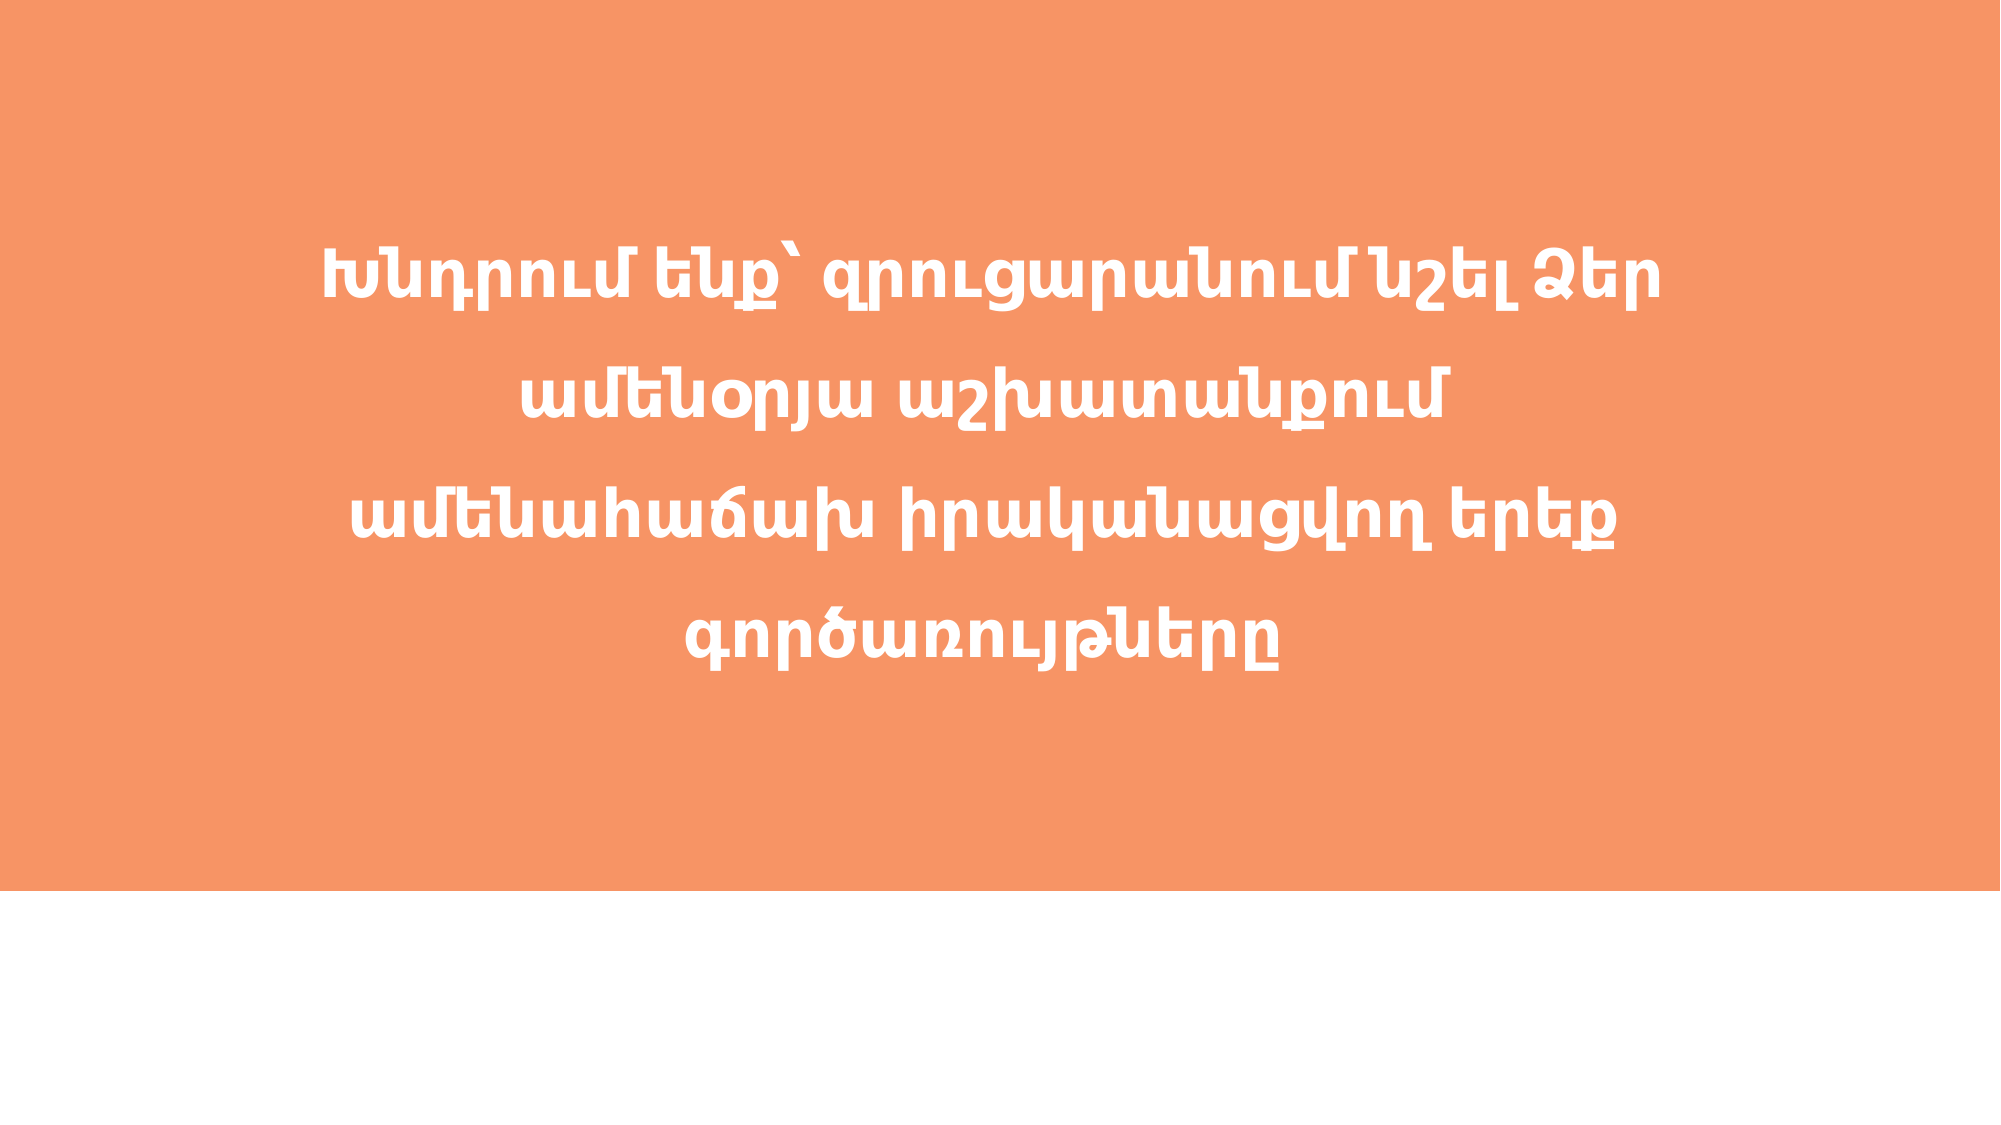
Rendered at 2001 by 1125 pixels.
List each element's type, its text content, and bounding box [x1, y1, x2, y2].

text_box [0, 0, 2000, 891]
text_box Խնդրում ենք՝ զրուցարանում նշել Ձեր ամենօրյա աշխատանքում ամենահաճախ իրականացվող երեք գործառույթները [298, 190, 1669, 671]
